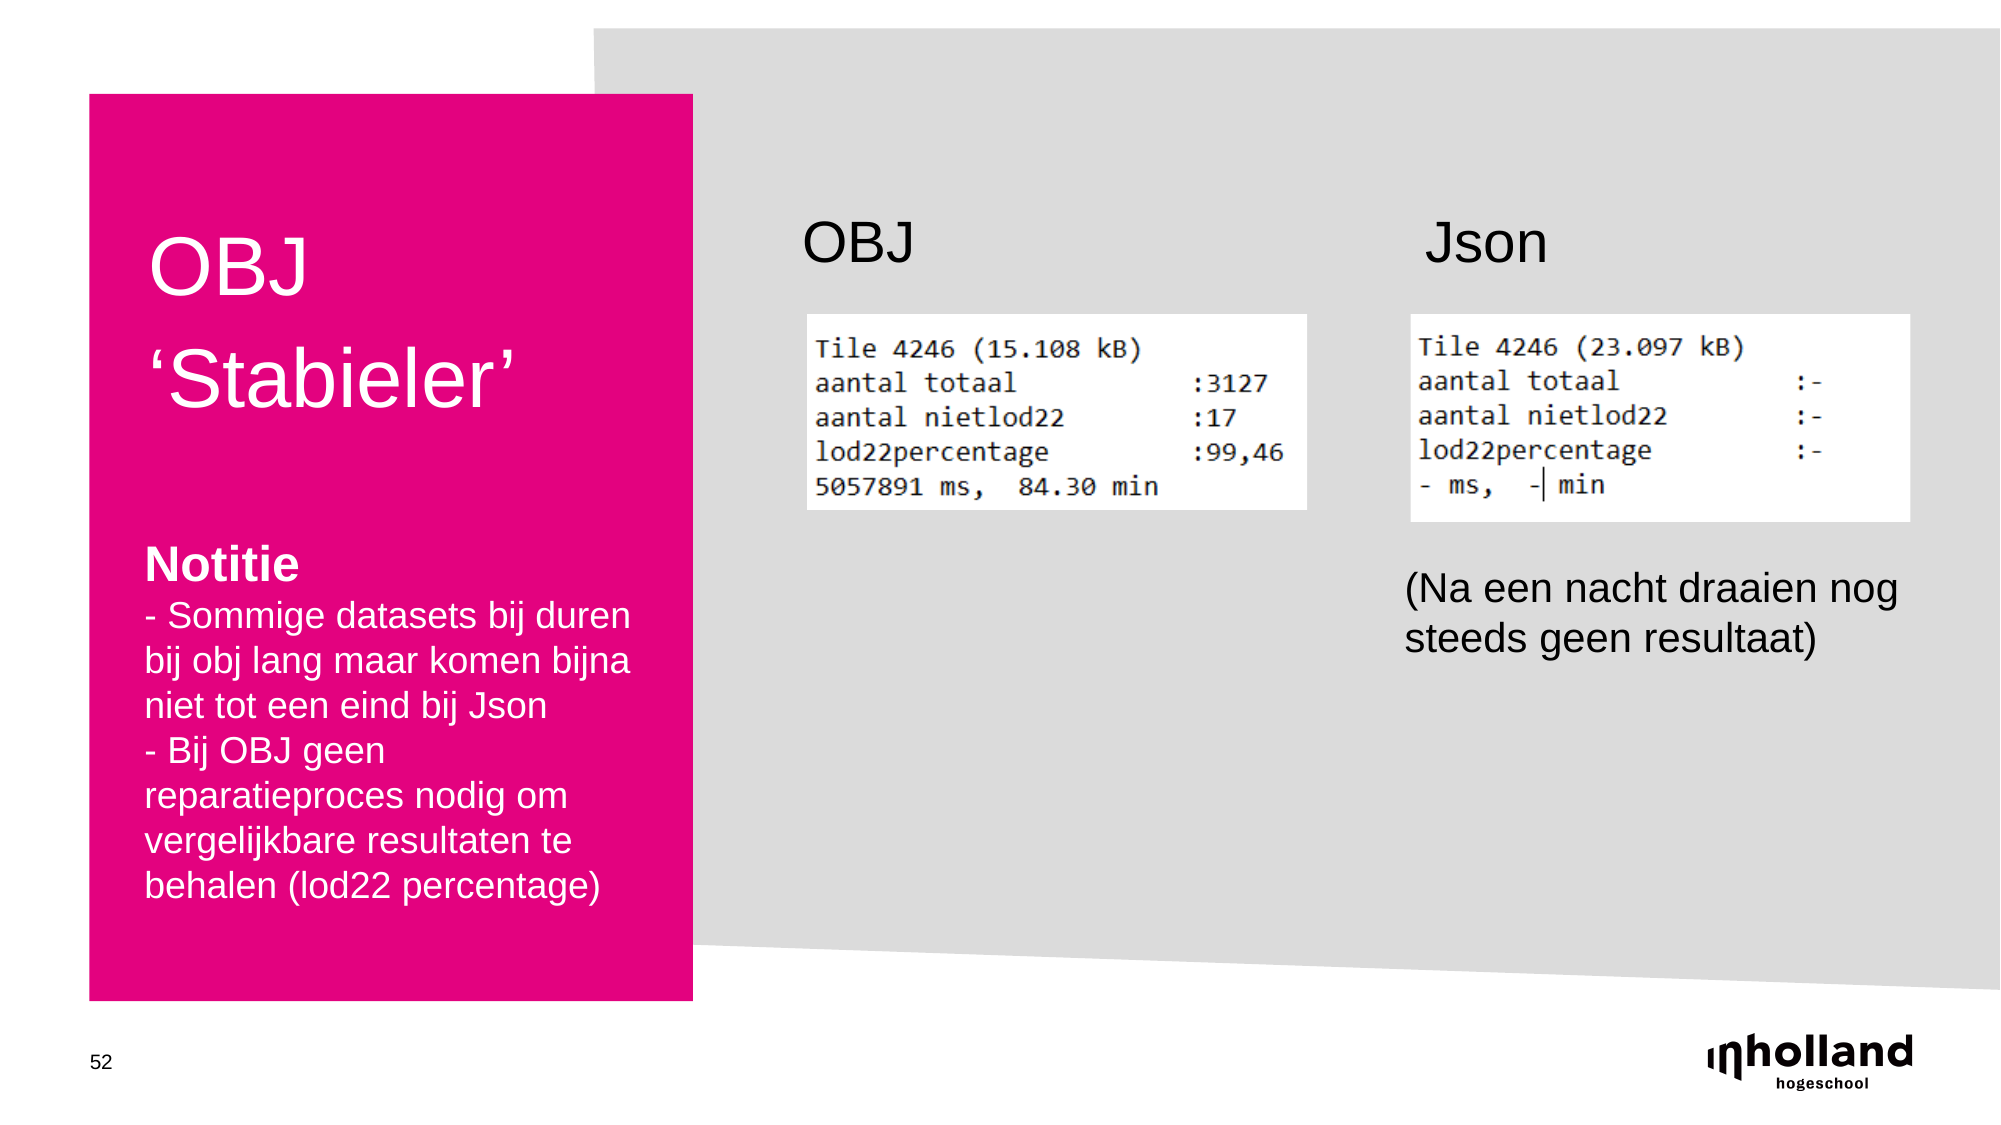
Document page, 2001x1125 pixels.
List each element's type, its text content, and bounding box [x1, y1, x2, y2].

text_box Json [1410, 196, 1575, 281]
text_box Notitie - Sommige datasets bij duren bij obj lang maar komen bijna niet tot een eind bij Json - Bij OBJ geen reparatieproces nodig om vergelijkbare resultaten te behalen (lod22 percentage) [129, 523, 653, 914]
picture [1410, 314, 1911, 522]
picture [807, 314, 1308, 510]
list OBJ ‘Stabieler’ [89, 93, 693, 1002]
slide_number 52 [89, 1050, 134, 1072]
text_box [593, 28, 2000, 990]
text_box (Na een nacht draaien nog steeds geen resultaat) [1389, 553, 1945, 669]
picture [1707, 1033, 1913, 1091]
text_box OBJ [787, 196, 952, 281]
